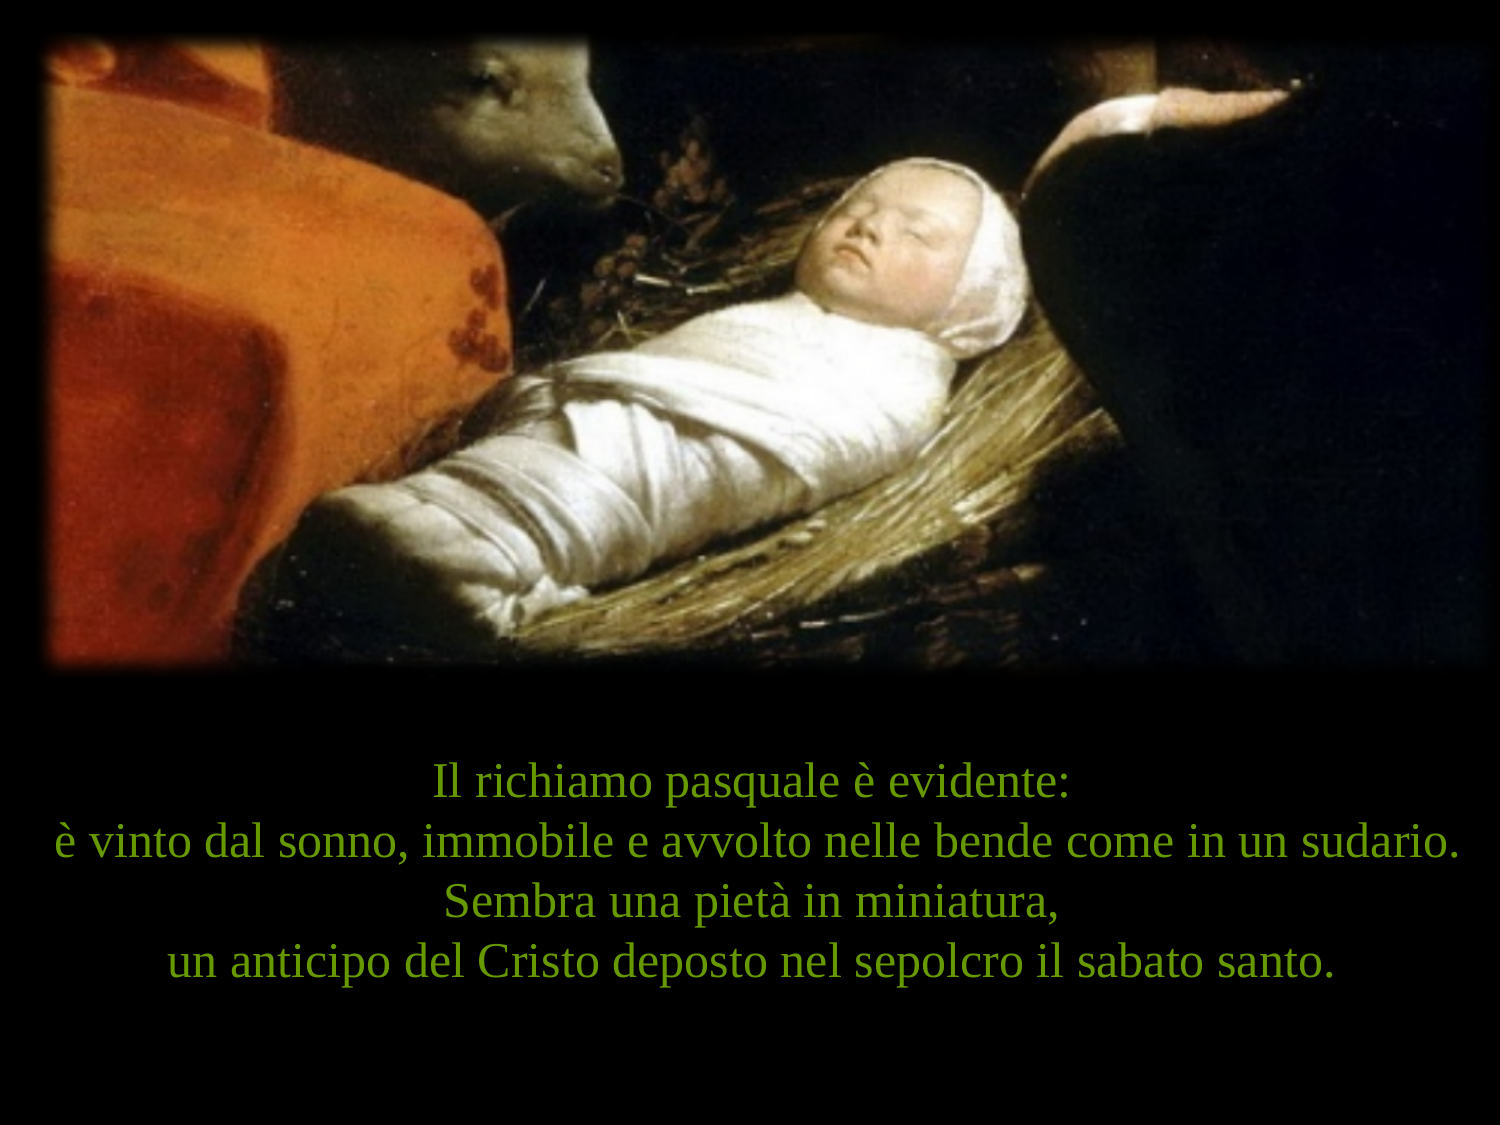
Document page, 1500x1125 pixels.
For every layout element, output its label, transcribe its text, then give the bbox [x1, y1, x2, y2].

text_box Il richiamo pasquale è evidente: è vinto dal sonno, immobile e avvolto nelle bende come in un sudario. Sembra una pietà in miniatura, un anticipo del Cristo deposto nel sepolcro il sabato santo. [34, 739, 1483, 1055]
picture [34, 30, 1500, 679]
